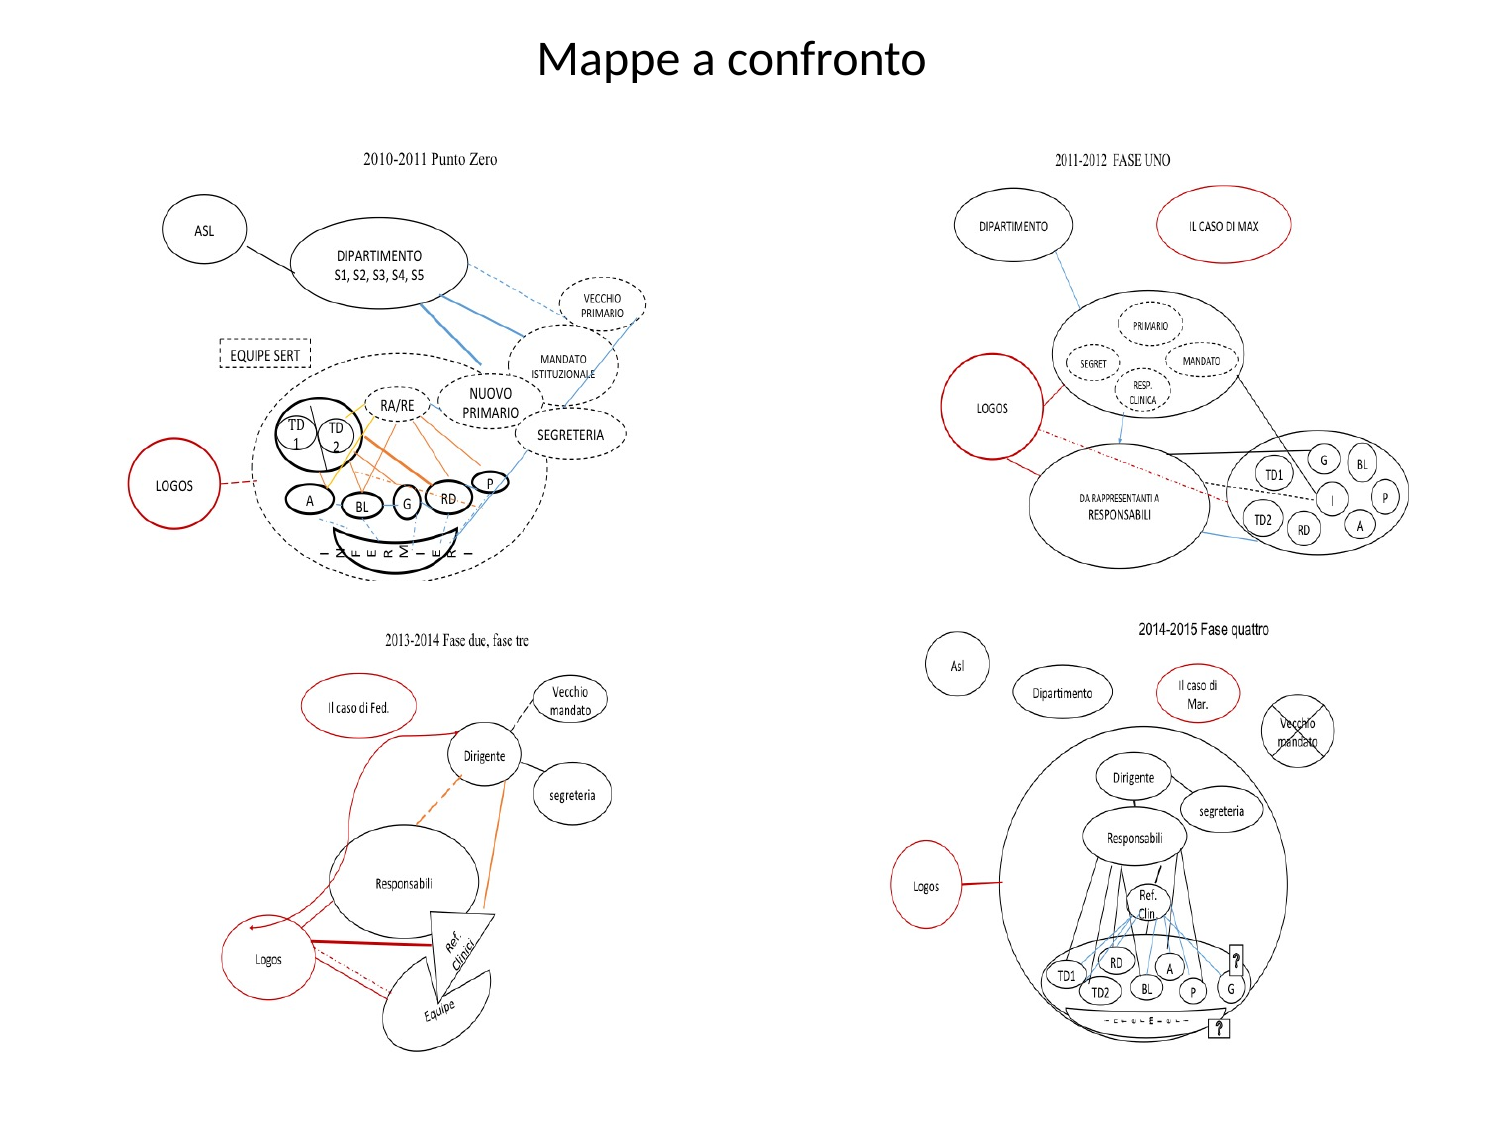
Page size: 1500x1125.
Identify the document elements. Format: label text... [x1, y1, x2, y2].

title Mappe a confronto [322, 27, 1141, 84]
picture [851, 116, 1454, 1055]
picture [78, 83, 792, 1063]
